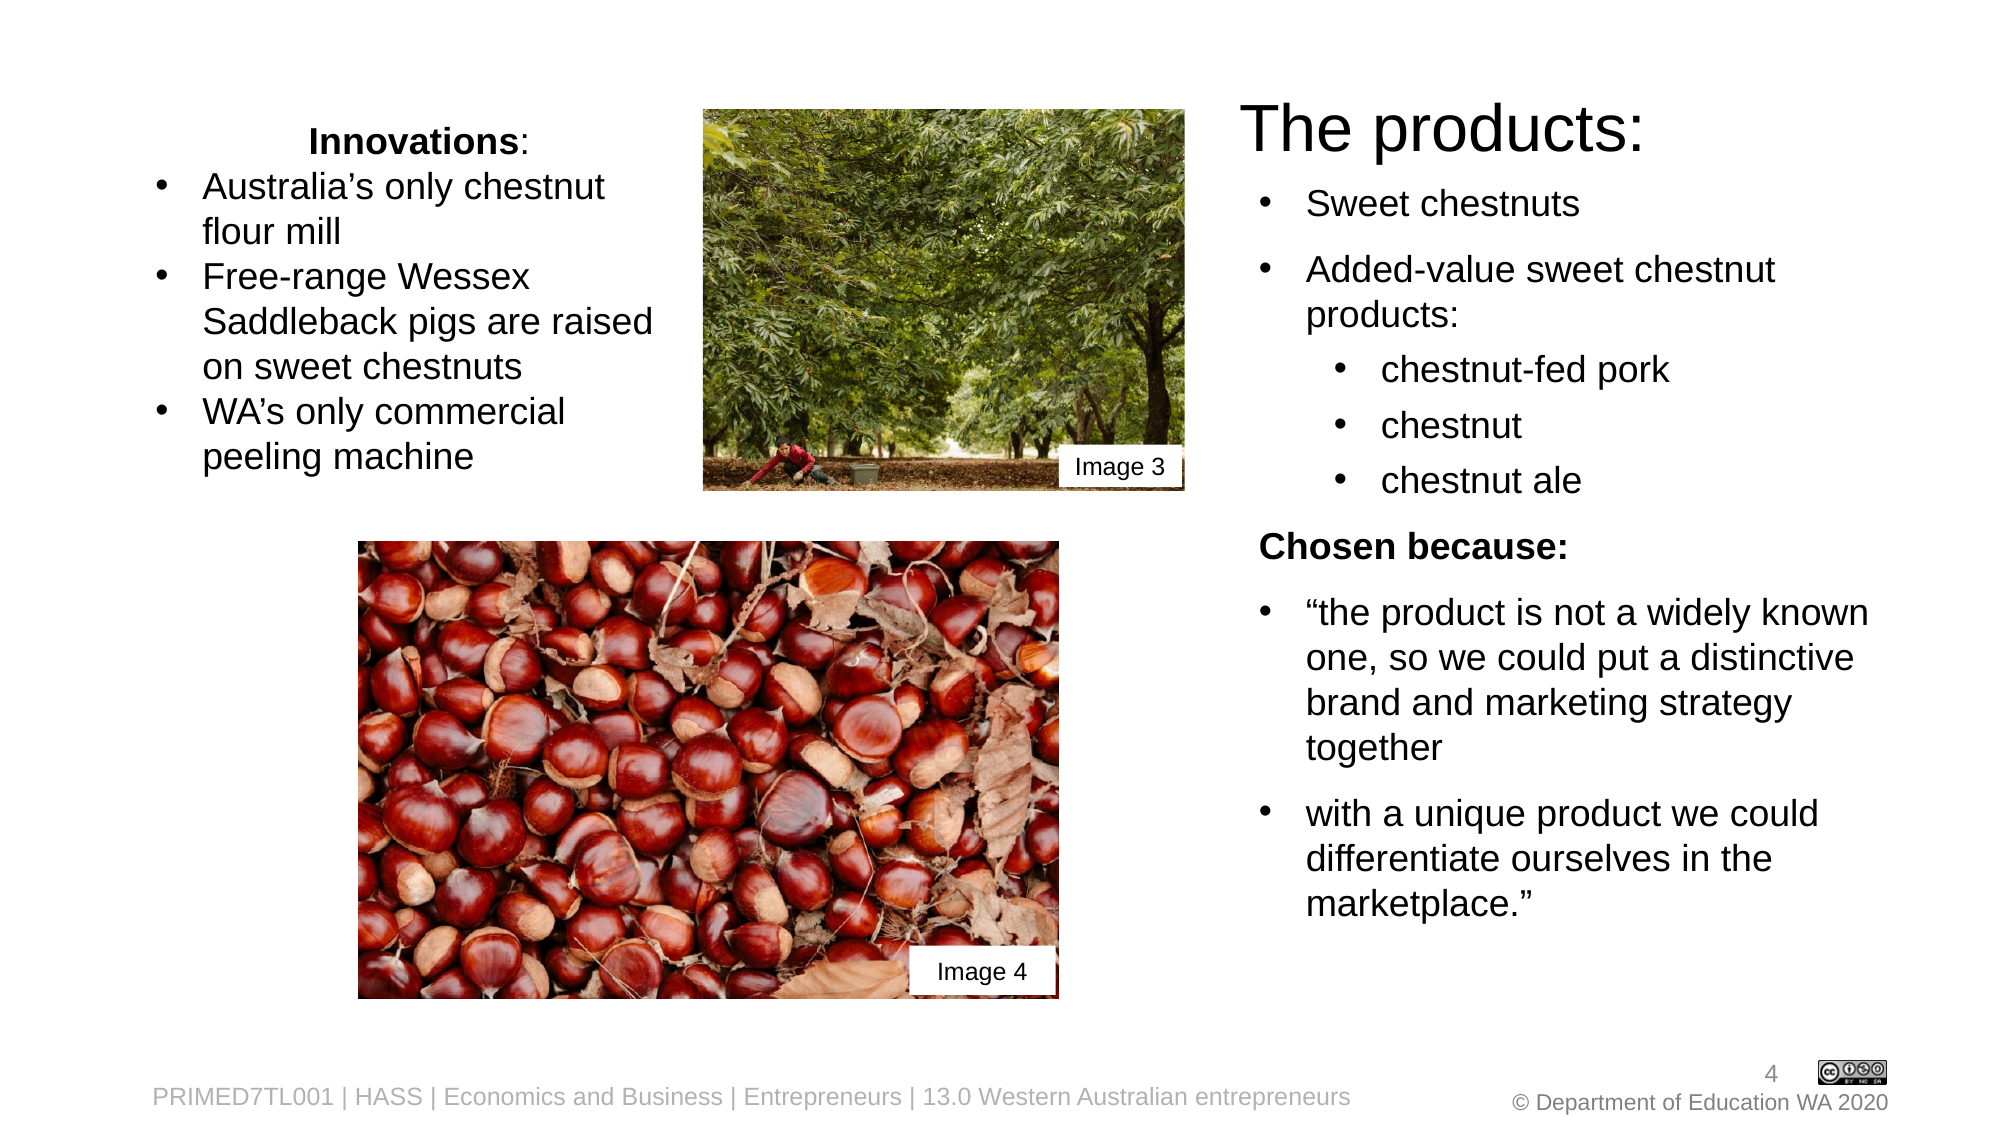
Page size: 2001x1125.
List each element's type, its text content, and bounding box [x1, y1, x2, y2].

footer PRIMED7TL001 | HASS | Economics and Business | Entrepreneurs | 13.0 Western Australian entrepreneurs [137, 1065, 1380, 1125]
list Sweet chestnuts Added-value sweet chestnut products: chestnut-fed pork chestnut chestnut ale Chosen because: “the product is not a widely known one, so we could put a distinctive brand and marketing strategy together with a unique product we could differentiate ourselves in the marketplace.” [1243, 171, 1911, 1009]
slide_number 4 [1343, 1042, 1794, 1103]
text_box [357, 541, 1059, 999]
title The products: [1120, 19, 1766, 241]
picture [1818, 1060, 1887, 1085]
text_box Innovations: Australia’s only chestnut flour mill Free-range Wessex Saddleback pigs are raised on sweet chestnuts WA’s only commercial peeling machine for chestnuts [140, 109, 699, 492]
picture [702, 109, 1185, 491]
